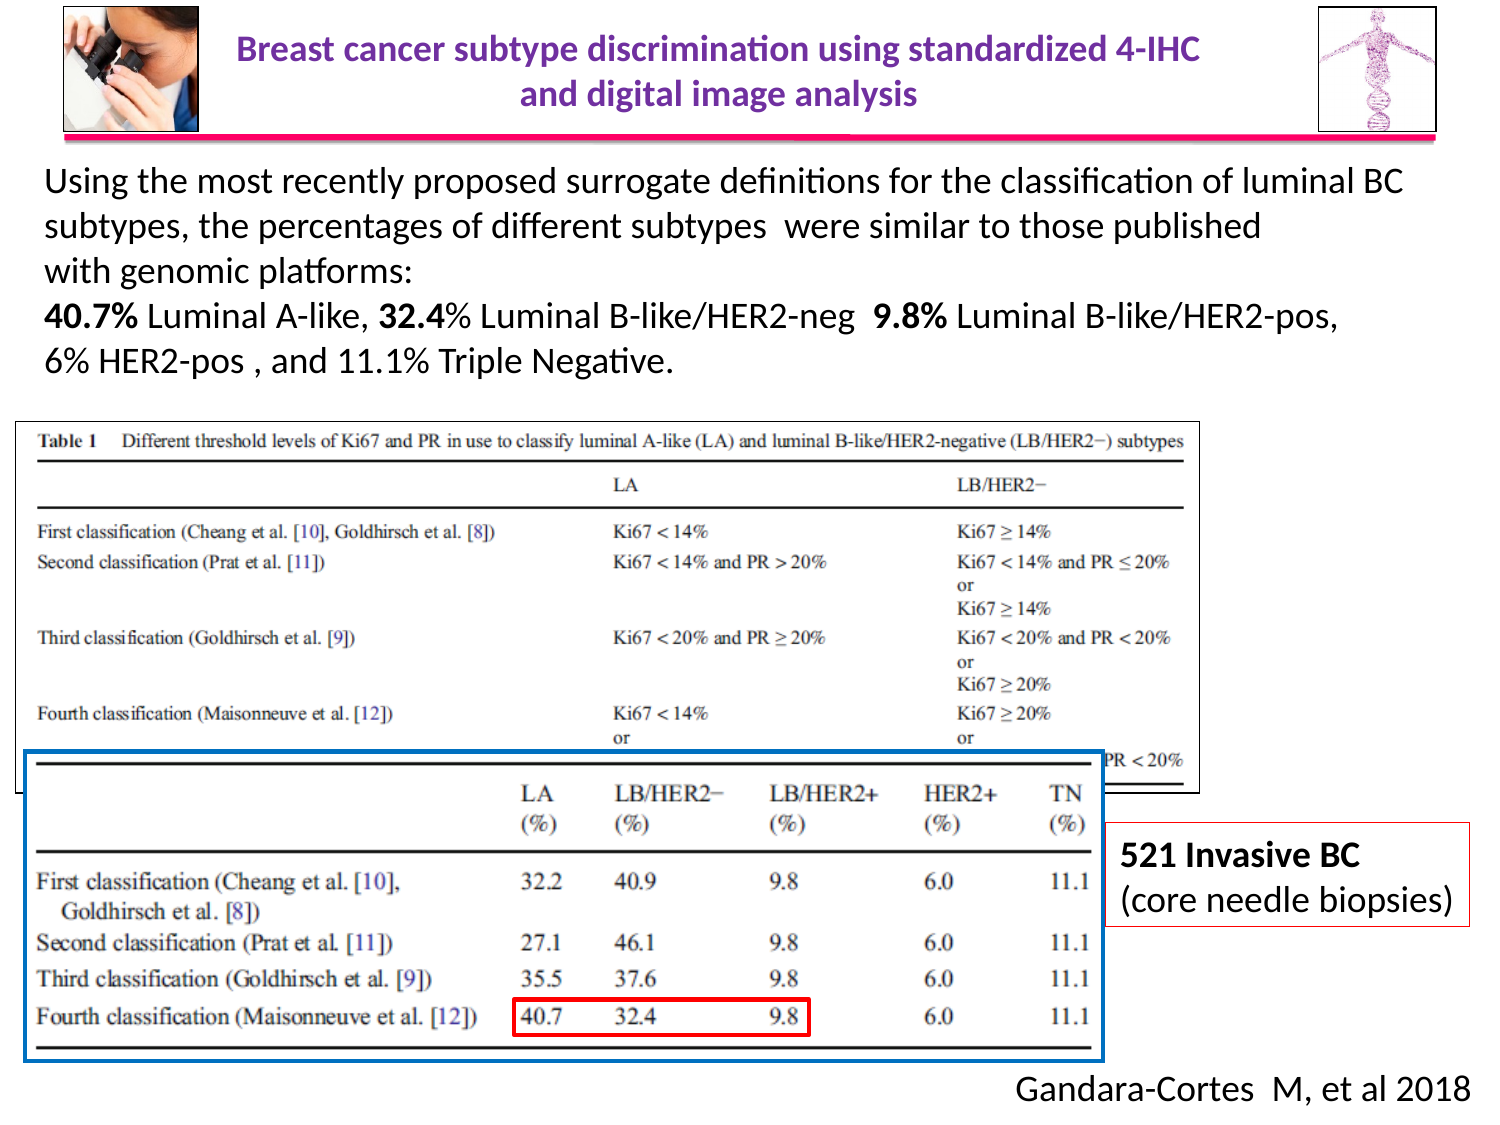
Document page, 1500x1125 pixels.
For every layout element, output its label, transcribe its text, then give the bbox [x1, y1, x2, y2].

text_box Invasive BC (core needle biopsies) [1106, 822, 1470, 927]
text_box Breast cancer subtype discrimination using standardized 4-IHC and digital image analysis [221, 16, 1217, 121]
picture [16, 421, 1200, 1059]
text_box Using the most recently proposed surrogate definitions for the classification of luminal BC subtypes, the percentages of different subtypes were similar to those published with genomic platforms: 40.7% Luminal A-like, 32.4% Luminal B-like/HER2-neg 9.8% Luminal B-like/HER2-pos, 6% HER2-pos , and 11.1% Triple Negative. [29, 148, 1471, 389]
picture [64, 7, 198, 132]
picture [1318, 7, 1436, 132]
text_box Gandara-Cortes M, et al 2018 [1000, 1057, 1488, 1117]
